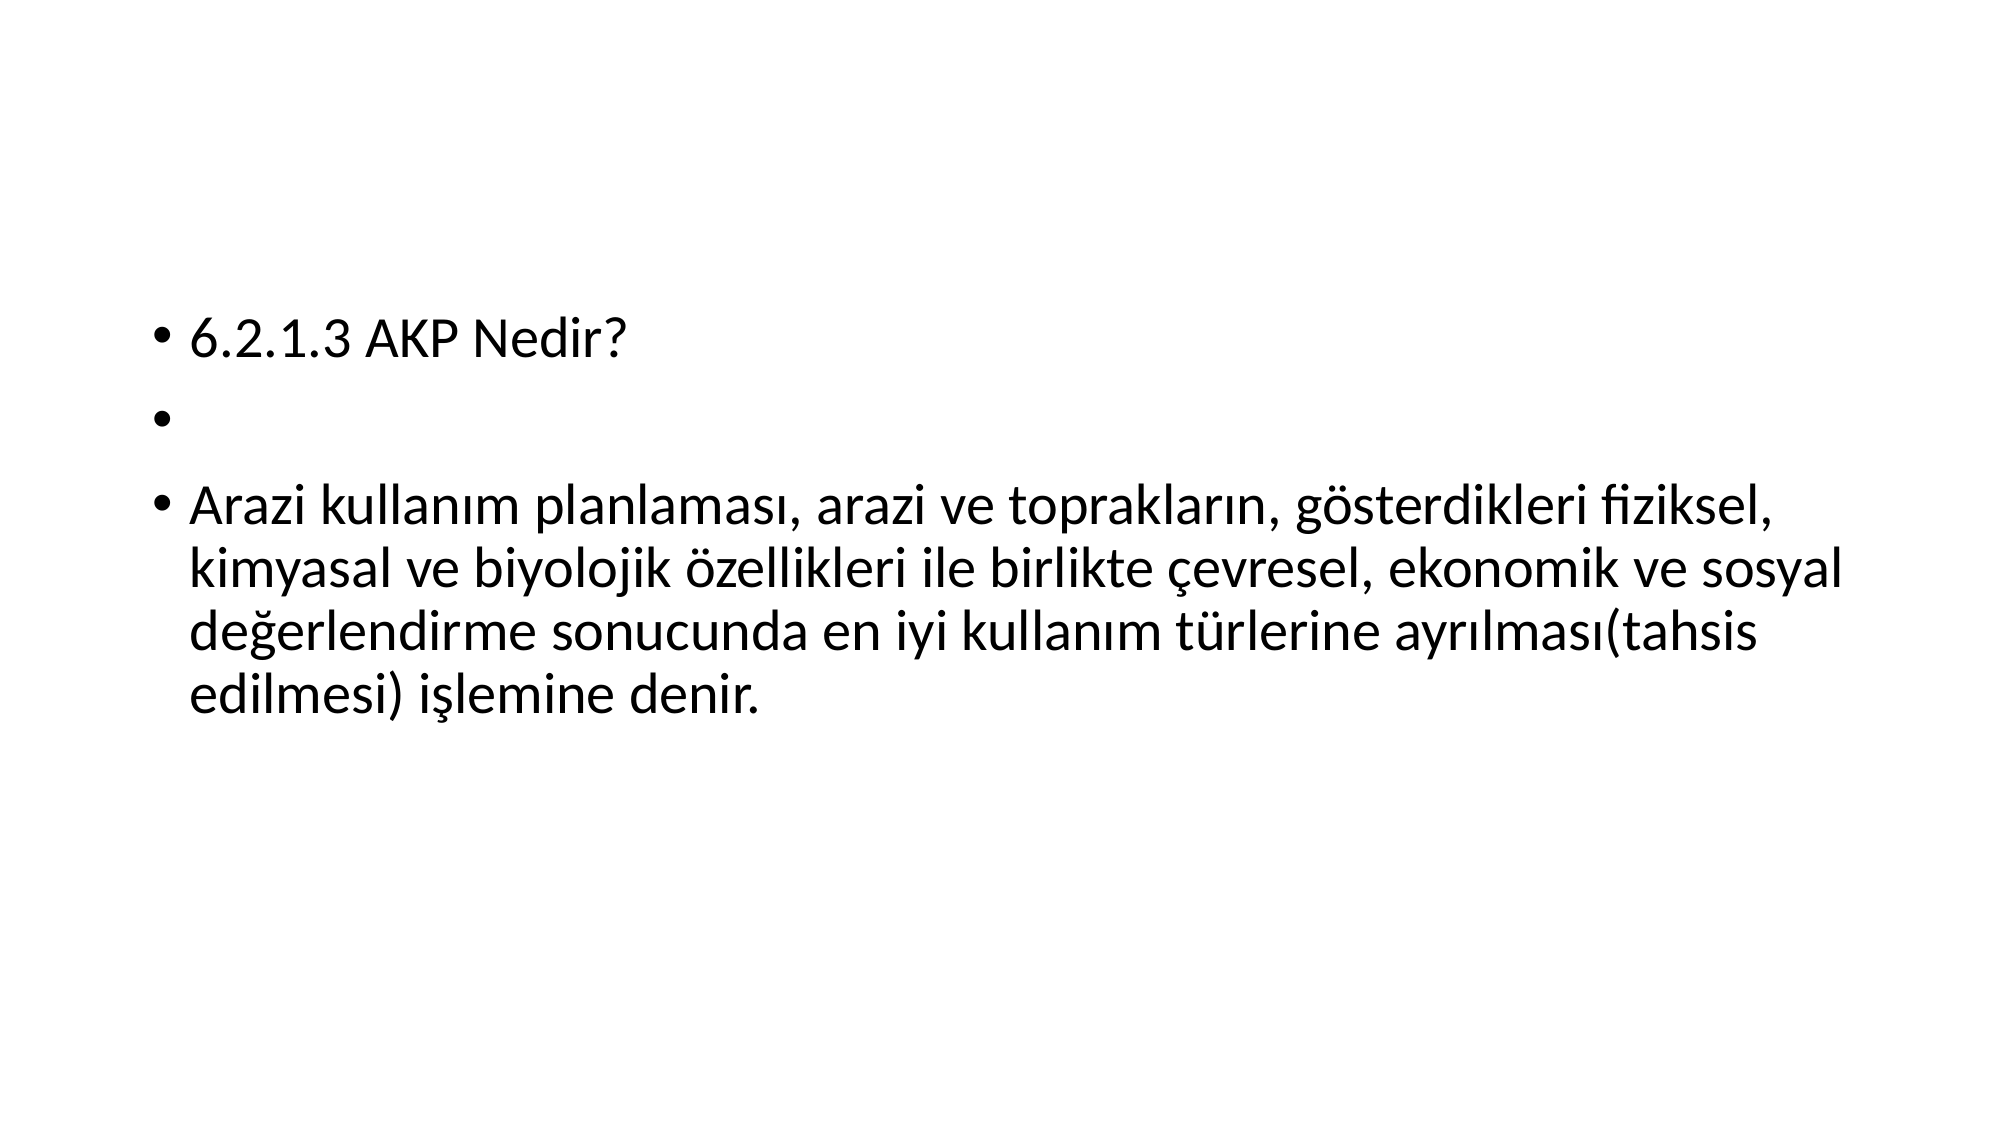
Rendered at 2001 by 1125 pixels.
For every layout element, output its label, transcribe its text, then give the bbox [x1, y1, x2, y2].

list 6.2.1.3 AKP Nedir? Arazi kullanım planlaması, arazi ve toprakların, gösterdikleri fiziksel, kimyasal ve biyolojik özellikleri ile birlikte çevresel, ekonomik ve sosyal değerlendirme sonucunda en iyi kullanım türlerine ayrılması(tahsis edilmesi) işlemine denir. [137, 299, 1863, 1014]
